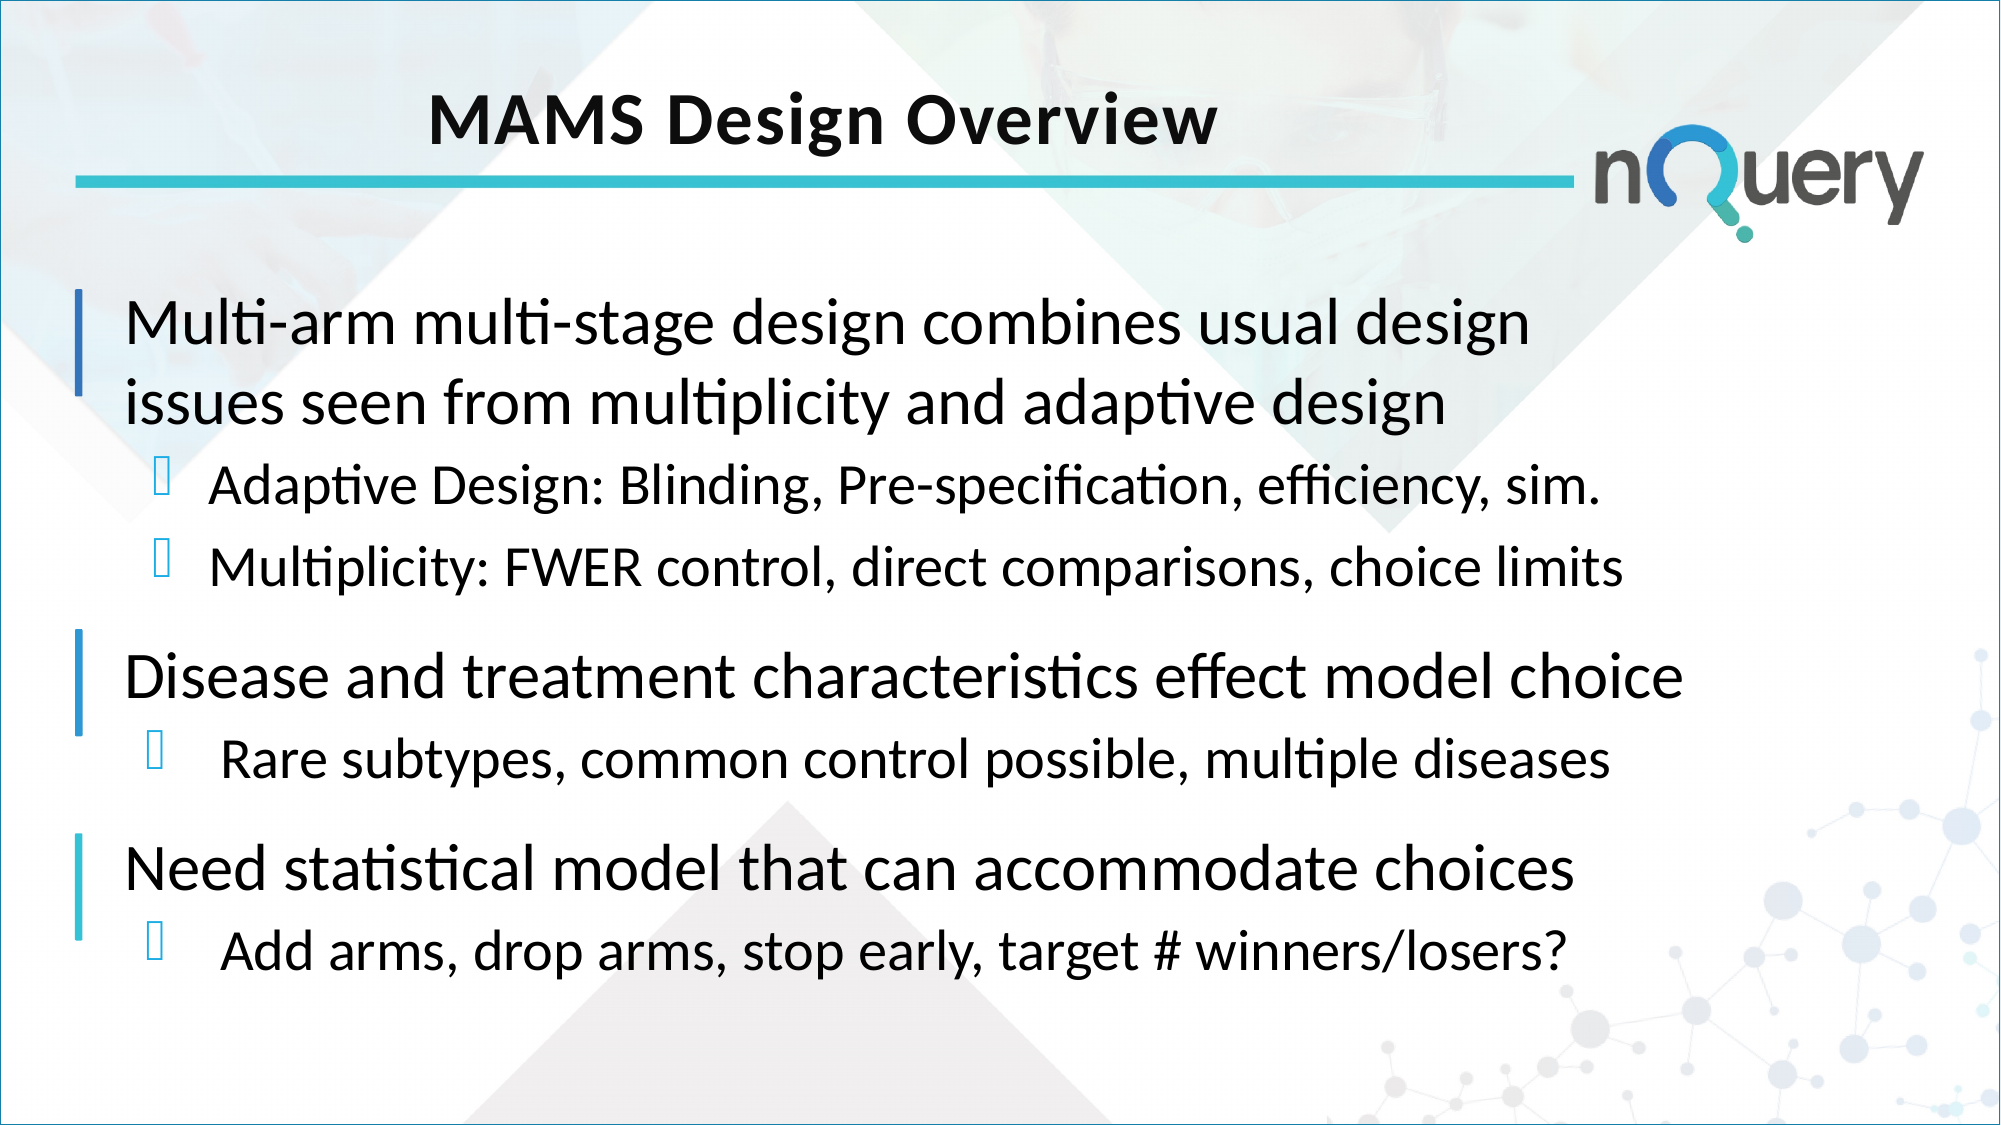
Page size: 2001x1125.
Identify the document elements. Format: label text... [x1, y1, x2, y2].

title MAMS Design Overview [75, 0, 1573, 246]
text_box [73, 627, 84, 738]
text_box [73, 831, 84, 942]
text_box [73, 287, 84, 398]
picture [1, 1, 1999, 1124]
list Multi-arm multi-stage design combines usual design issues seen from multiplicity and adaptive design Adaptive Design: Blinding, Pre-specification, efficiency, sim. Multiplicity: FWER control, direct comparisons, choice limits Disease and treatment characteristics effect model choice Rare subtypes, common control possible, multiple diseases Need statistical model that can accommodate choices Add arms, drop arms, stop early, target # winners/losers? [116, 270, 1712, 941]
